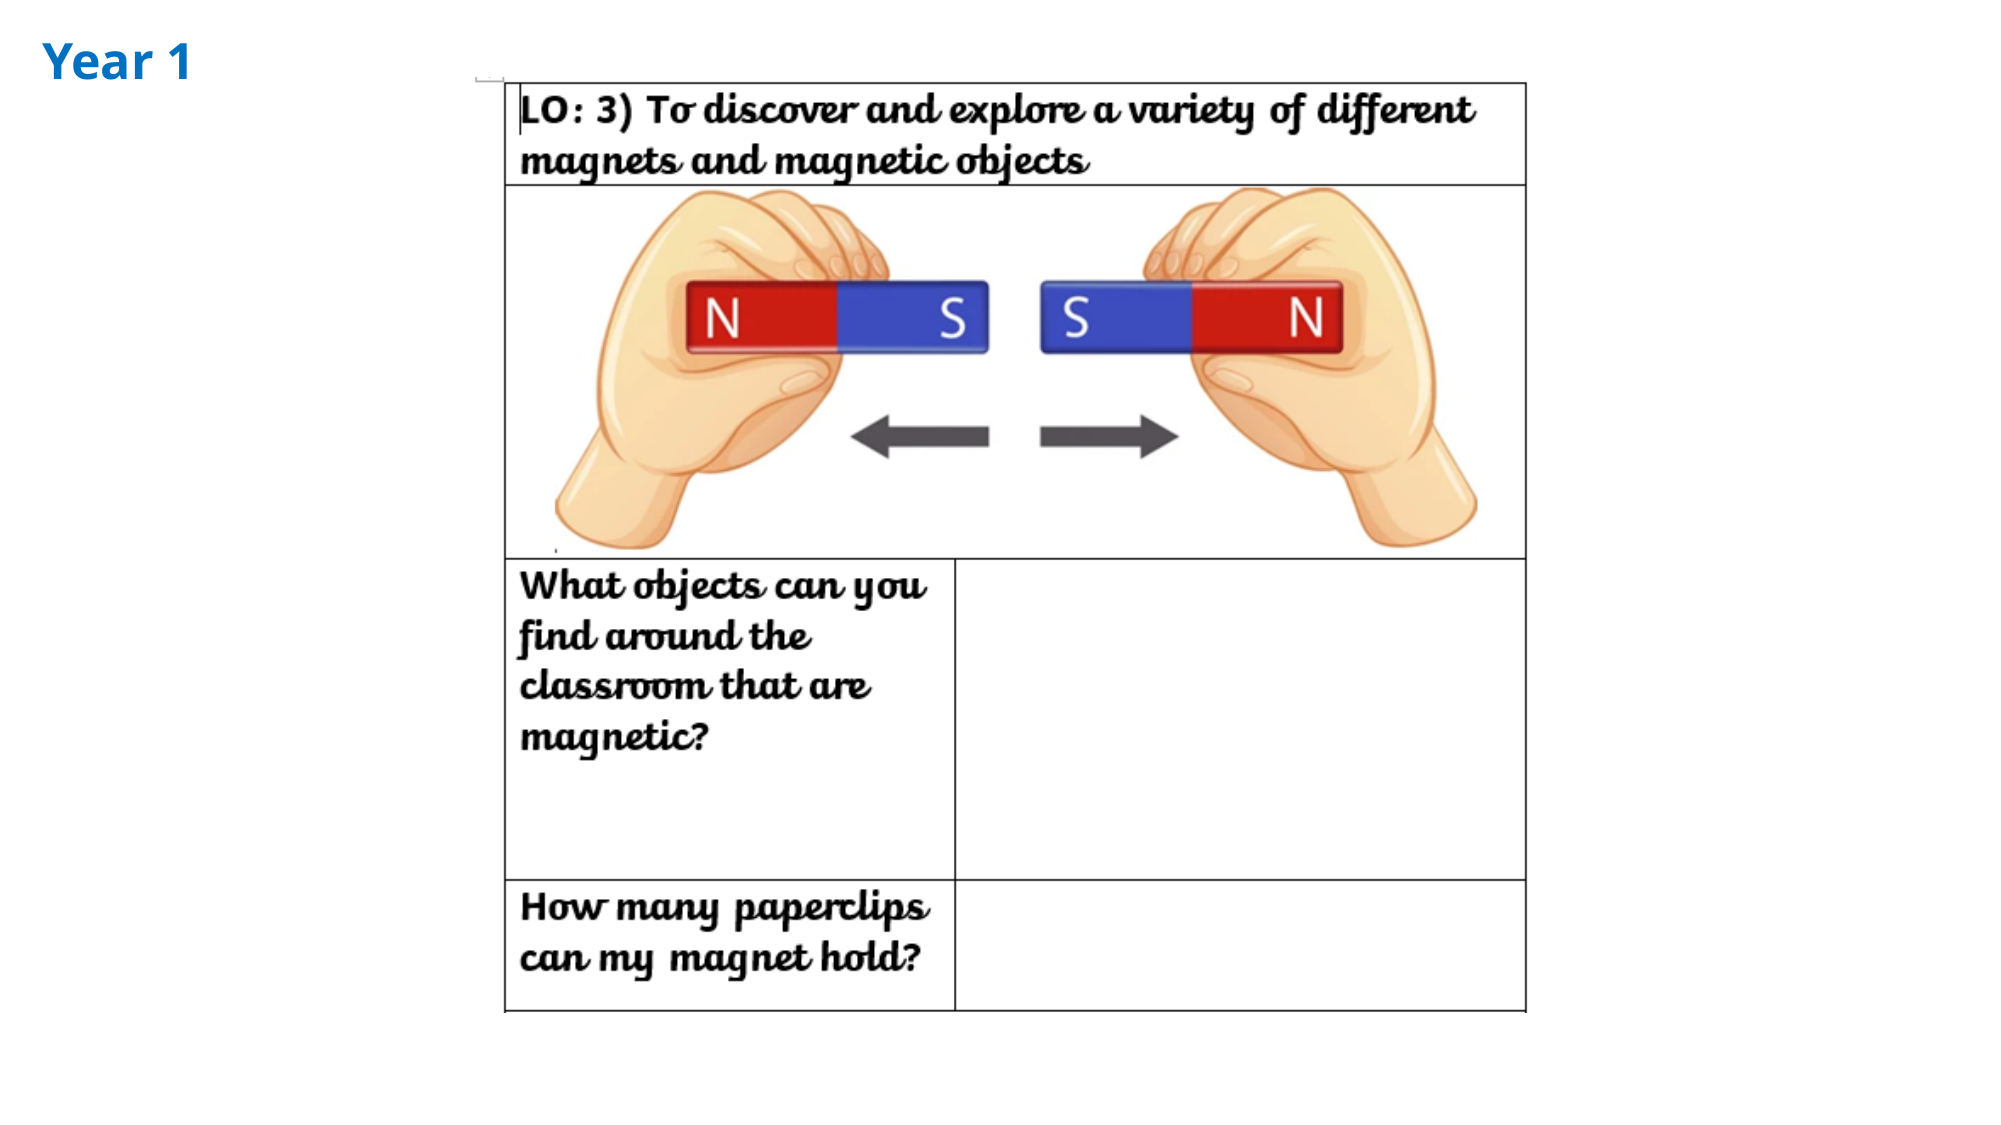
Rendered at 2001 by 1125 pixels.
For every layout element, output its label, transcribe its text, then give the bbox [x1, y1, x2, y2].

picture [462, 77, 1556, 1013]
text_box Year 1 [23, 22, 215, 97]
